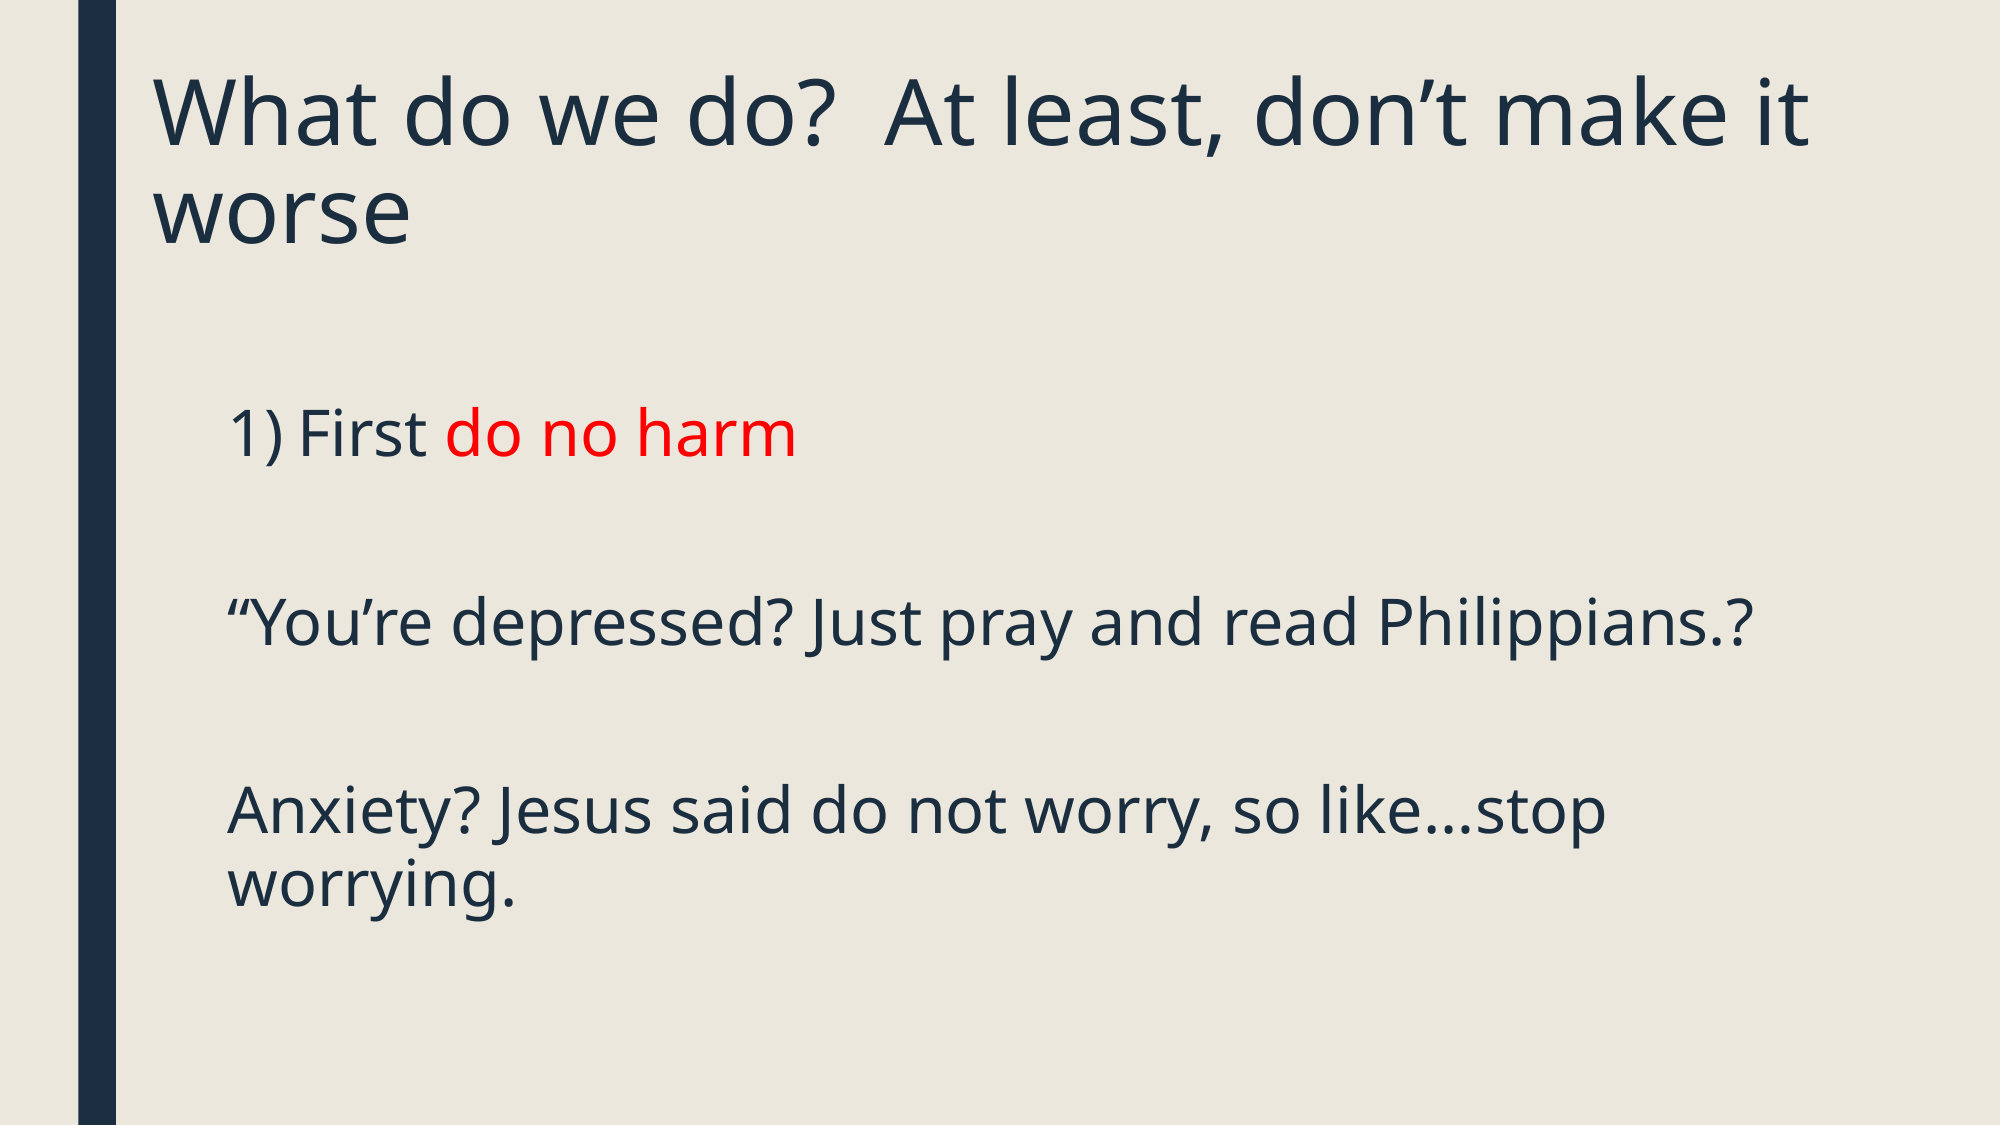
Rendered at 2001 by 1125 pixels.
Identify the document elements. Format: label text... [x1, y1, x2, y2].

list First do no harm “You’re depressed? Just pray and read Philippians.? Anxiety? Jesus said do not worry, so like…stop worrying. [212, 264, 1788, 1017]
title What do we do? At least, don’t make it worse [137, 59, 1863, 326]
